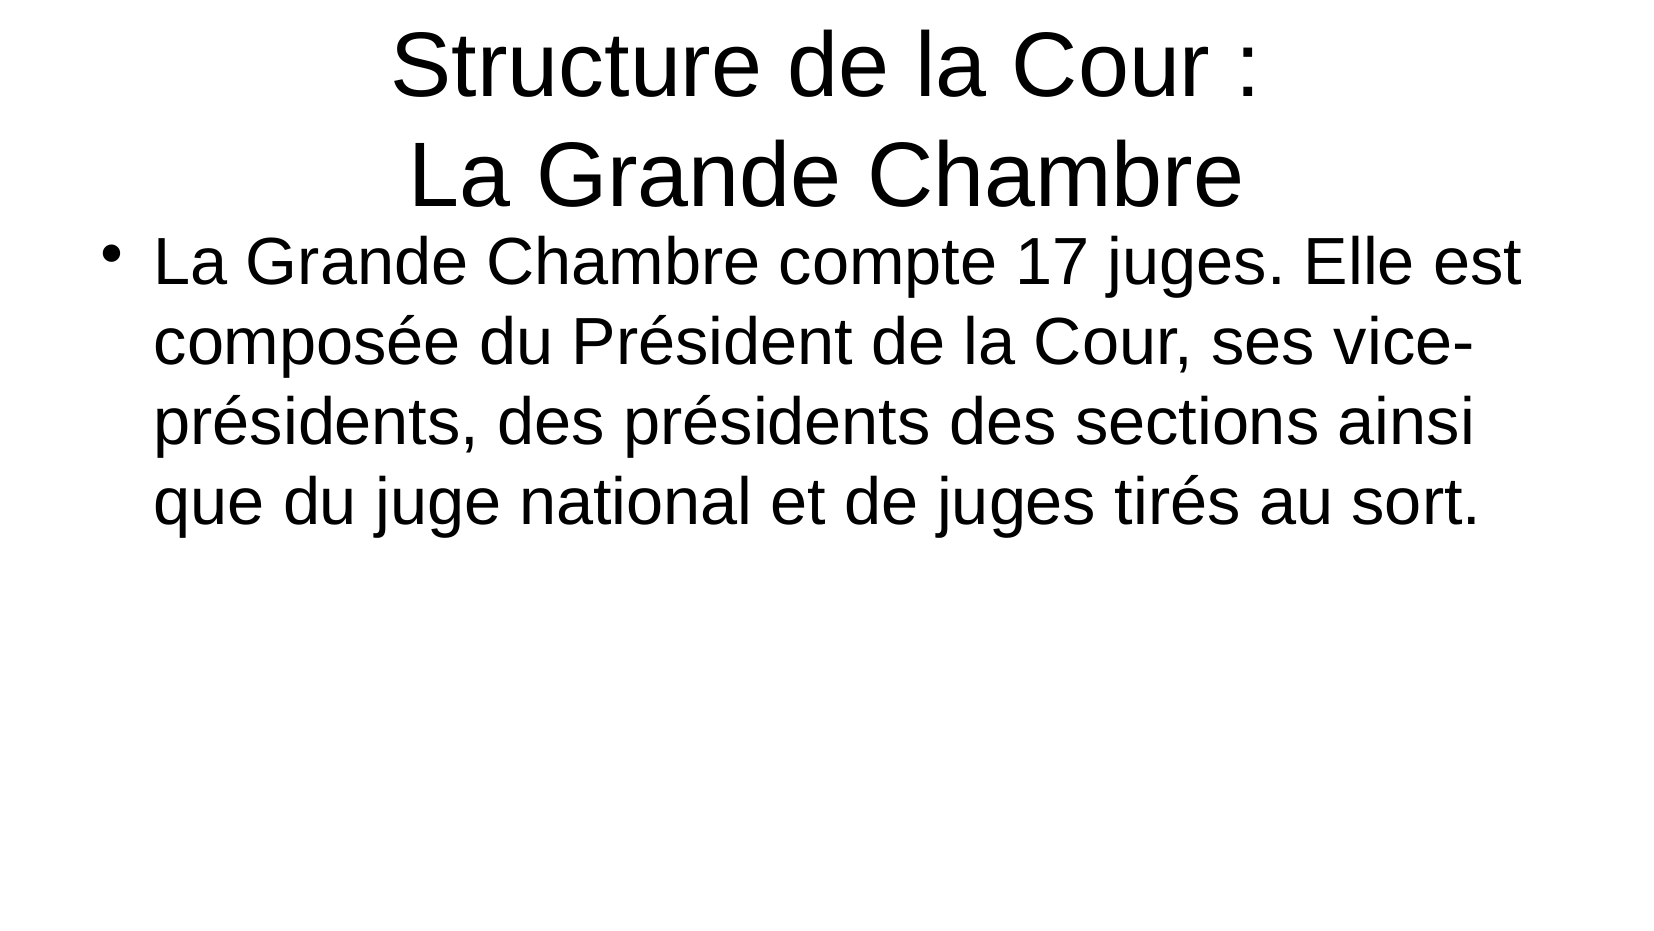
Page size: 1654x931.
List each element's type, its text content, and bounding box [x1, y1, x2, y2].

text_box Structure de la Cour : La Grande Chambre [82, 12, 1571, 217]
text_box La Grande Chambre compte 17 juges. Elle est composée du Président de la Cour, ses vice-présidents, des présidents des sections ainsi que du juge national et de juges tirés au sort. [82, 217, 1571, 757]
